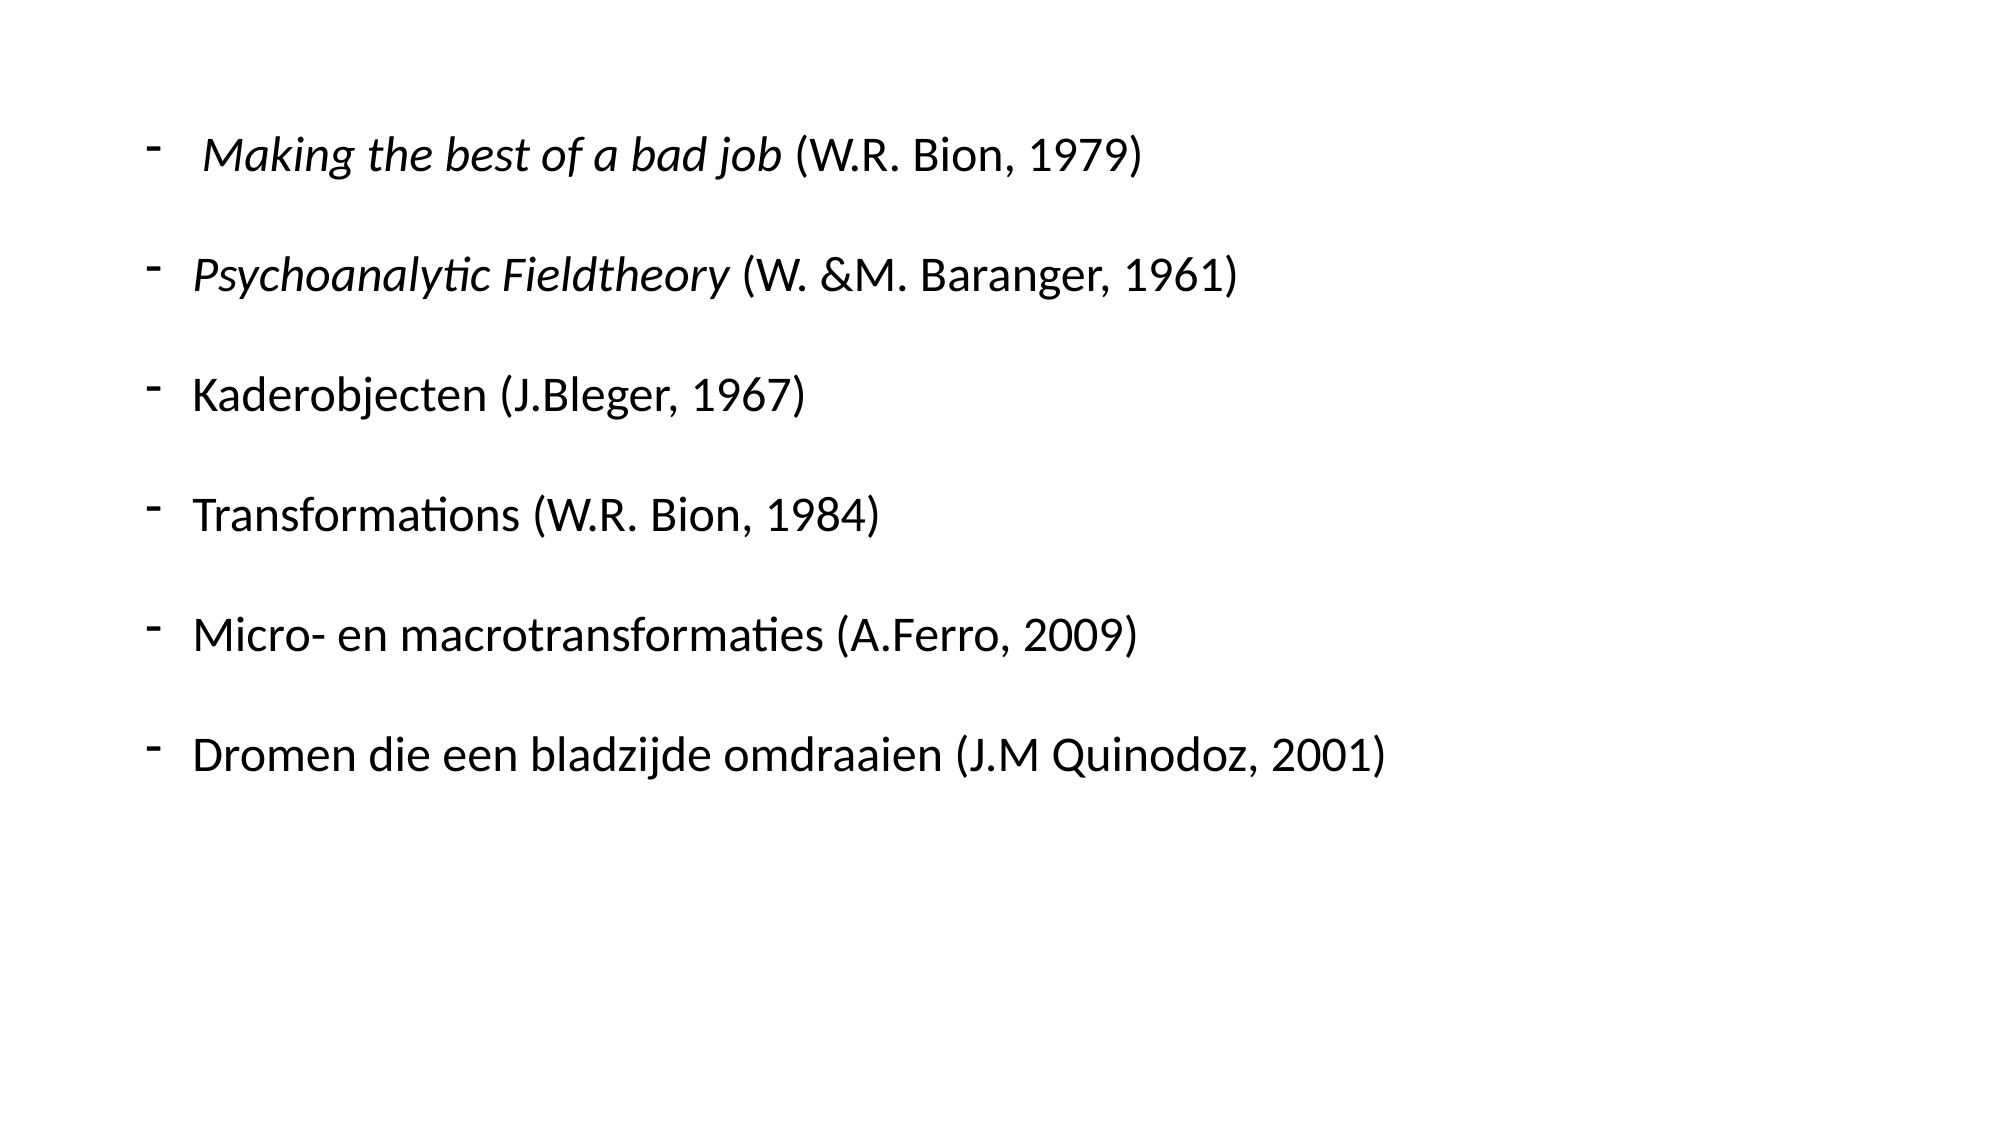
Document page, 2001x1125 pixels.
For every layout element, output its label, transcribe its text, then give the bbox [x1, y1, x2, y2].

text_box Making the best of a bad job (W.R. Bion, 1979) Psychoanalytic Fieldtheory (W. &M. Baranger, 1961) Kaderobjecten (J.Bleger, 1967) Transformations (W.R. Bion, 1984) Micro- en macrotransformaties (A.Ferro, 2009) Dromen die een bladzijde omdraaien (J.M Quinodoz, 2001) [130, 114, 1500, 879]
